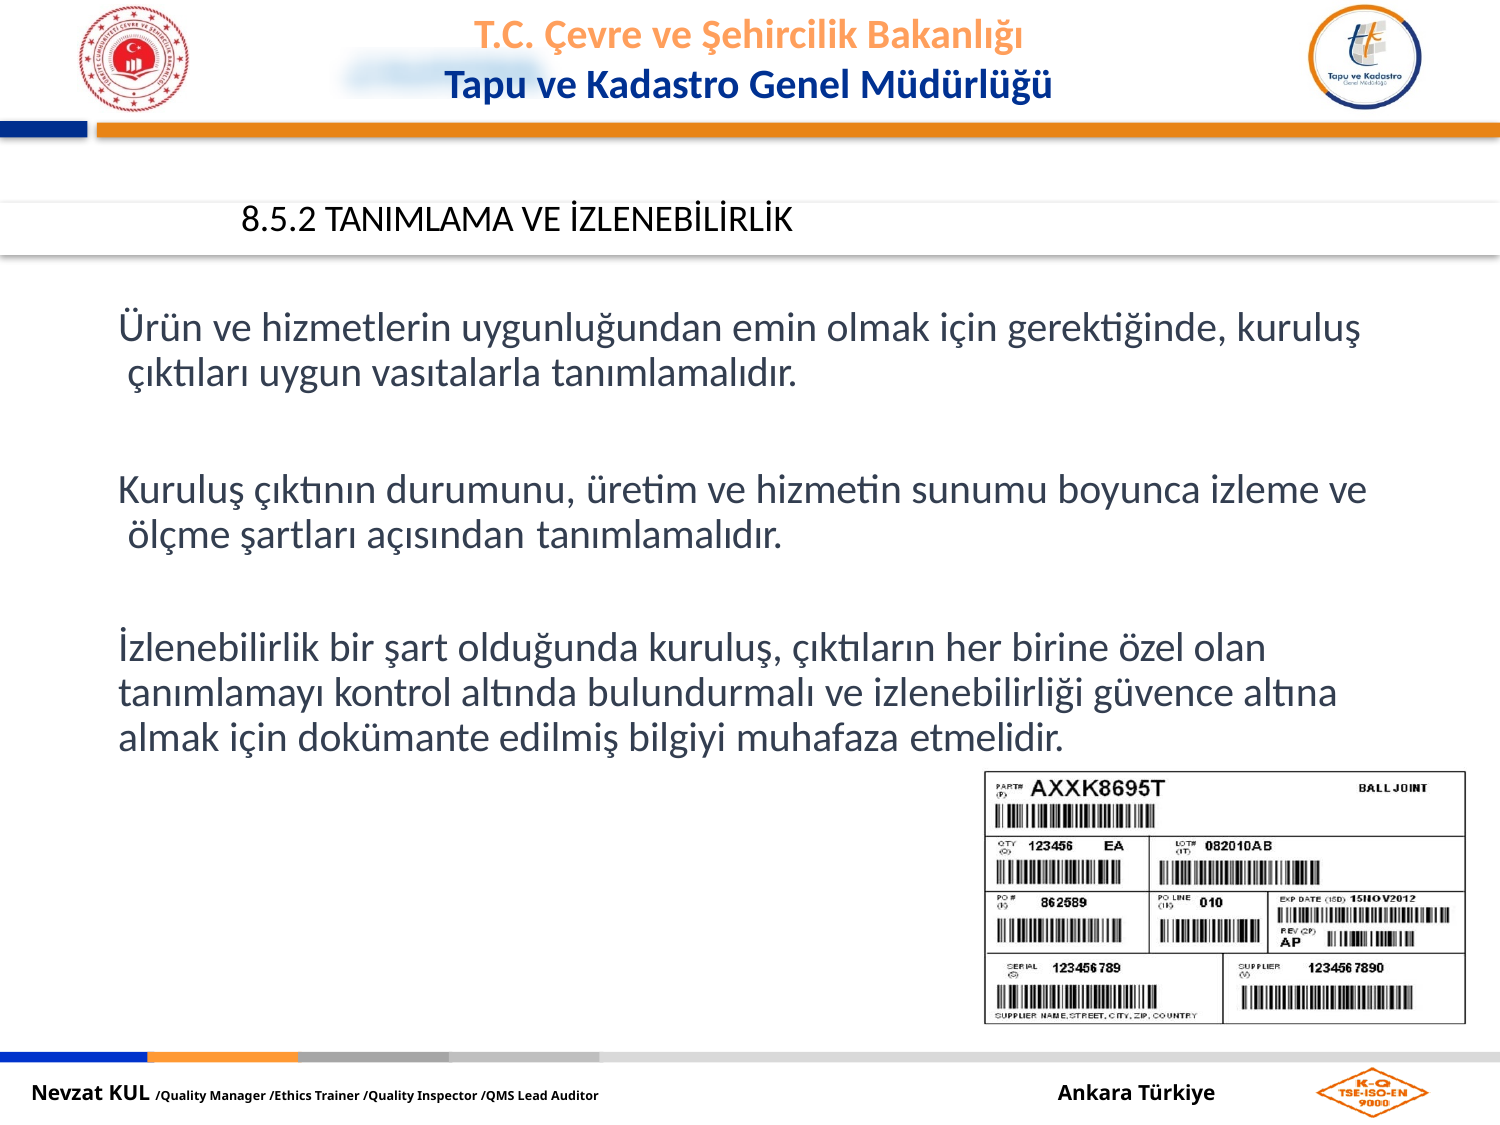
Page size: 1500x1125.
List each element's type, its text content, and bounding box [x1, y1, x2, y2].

picture [77, 4, 190, 113]
picture [1299, 0, 1430, 118]
title 8.5.2 TANIMLAMA VE İZLENEBİLİRLİK [238, 194, 1261, 305]
text_box [982, 767, 1467, 1025]
picture [1315, 1067, 1431, 1118]
text_box Ürün ve hizmetlerin uygunluğundan emin olmak için gerektiğinde, kuruluş çıktıları uygun vasıtalarla tanımlamalıdır. Kuruluş çıktının durumunu, üretim ve hizmetin sunumu boyunca izleme ve ölçme şartları açısından tanımlamalıdır. İzlenebilirlik bir şart olduğunda kuruluş, çıktıların her birine özel olan tanımlamayı kontrol altında bulundurmalı ve izlenebilirliği güvence altına almak için dokümante edilmiş bilgiyi muhafaza etmelidir. [116, 305, 1375, 760]
